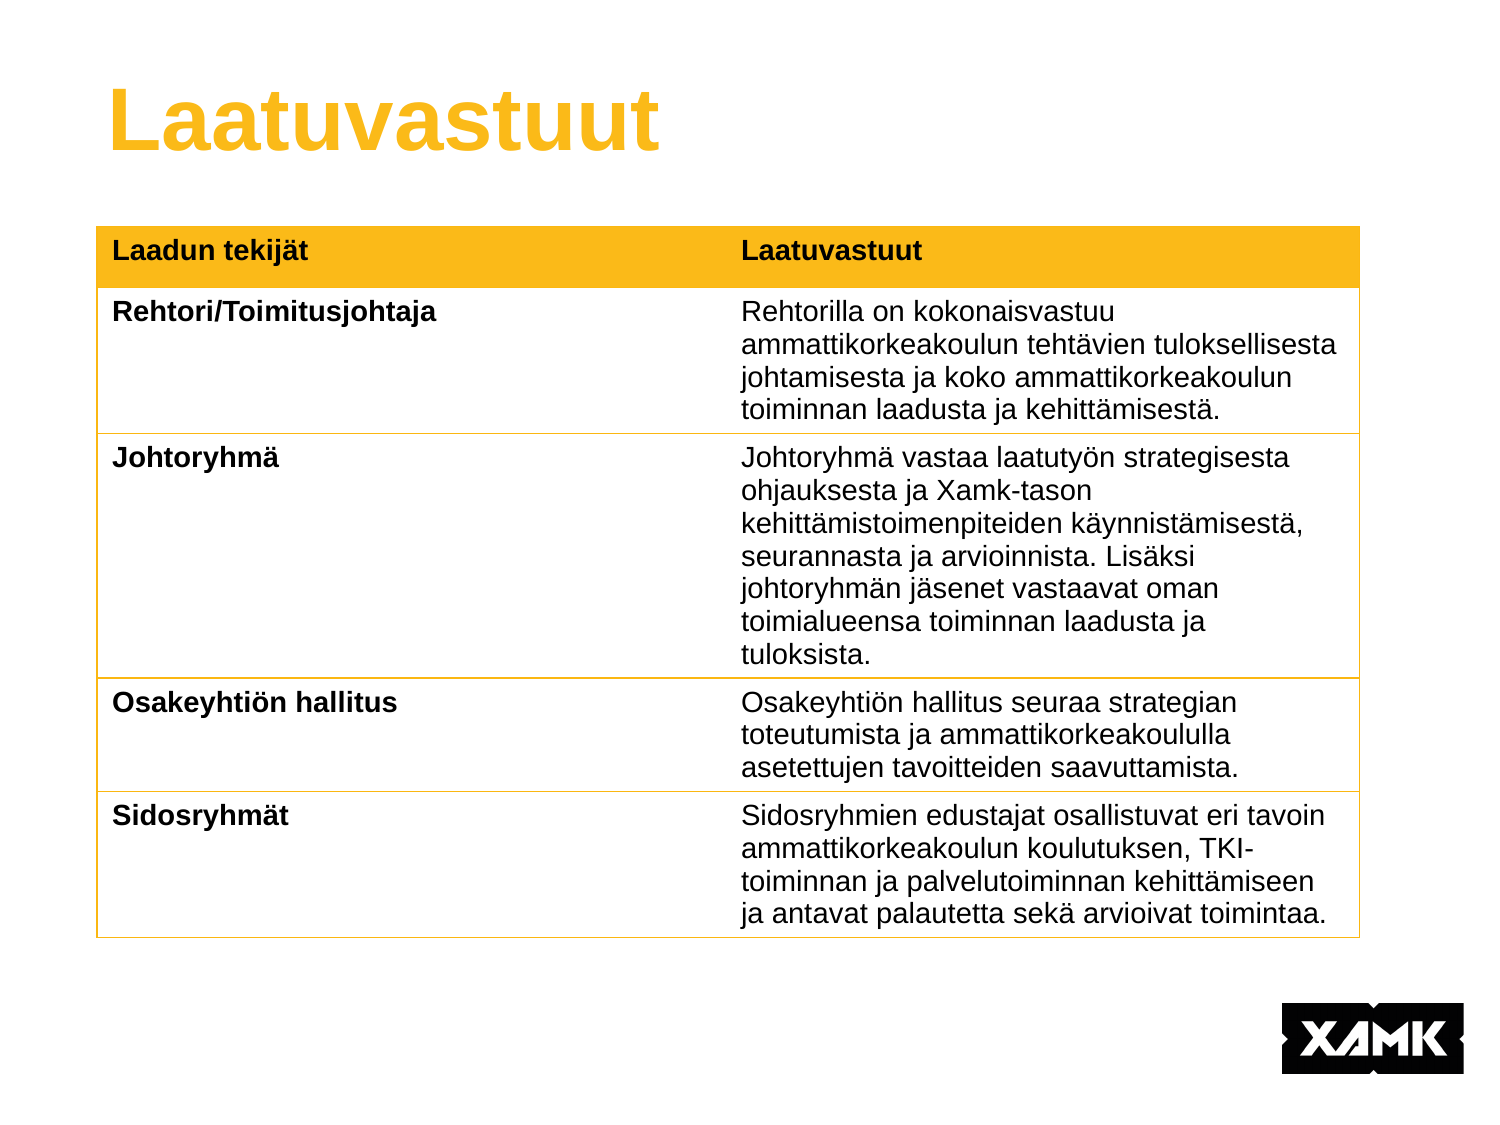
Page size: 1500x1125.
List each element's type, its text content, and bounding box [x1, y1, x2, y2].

table_cell Osakeyhtiön hallitus seuraa strategian toteutumista ja ammattikorkeakoululla asetettujen tavoitteiden saavuttamista. [726, 679, 1359, 791]
table_cell Sidosryhmät [98, 792, 726, 937]
table_cell Sidosryhmien edustajat osallistuvat eri tavoin ammattikorkeakoulun koulutuksen, TKI-toiminnan ja palvelutoiminnan kehittämiseen ja antavat palautetta sekä arvioivat toimintaa. [726, 792, 1359, 937]
table_cell Osakeyhtiön hallitus [98, 679, 726, 791]
table_cell Rehtorilla on kokonaisvastuu ammattikorkeakoulun tehtävien tuloksellisesta johtamisesta ja koko ammattikorkeakoulun toiminnan laadusta ja kehittämisestä. [726, 288, 1359, 433]
table_cell Rehtori/Toimitusjohtaja [98, 288, 726, 433]
title Laatuvastuut [92, 21, 1360, 209]
table_header Laadun tekijät [98, 227, 726, 287]
table_cell Johtoryhmä vastaa laatutyön strategisesta ohjauksesta ja Xamk-tason kehittämistoimenpiteiden käynnistämisestä, seurannasta ja arvioinnista. Lisäksi johtoryhmän jäsenet vastaavat oman toimialueensa toiminnan laadusta ja tuloksista. [726, 434, 1359, 677]
table_cell Johtoryhmä [98, 434, 726, 677]
table_header Laatuvastuut [726, 227, 1359, 287]
